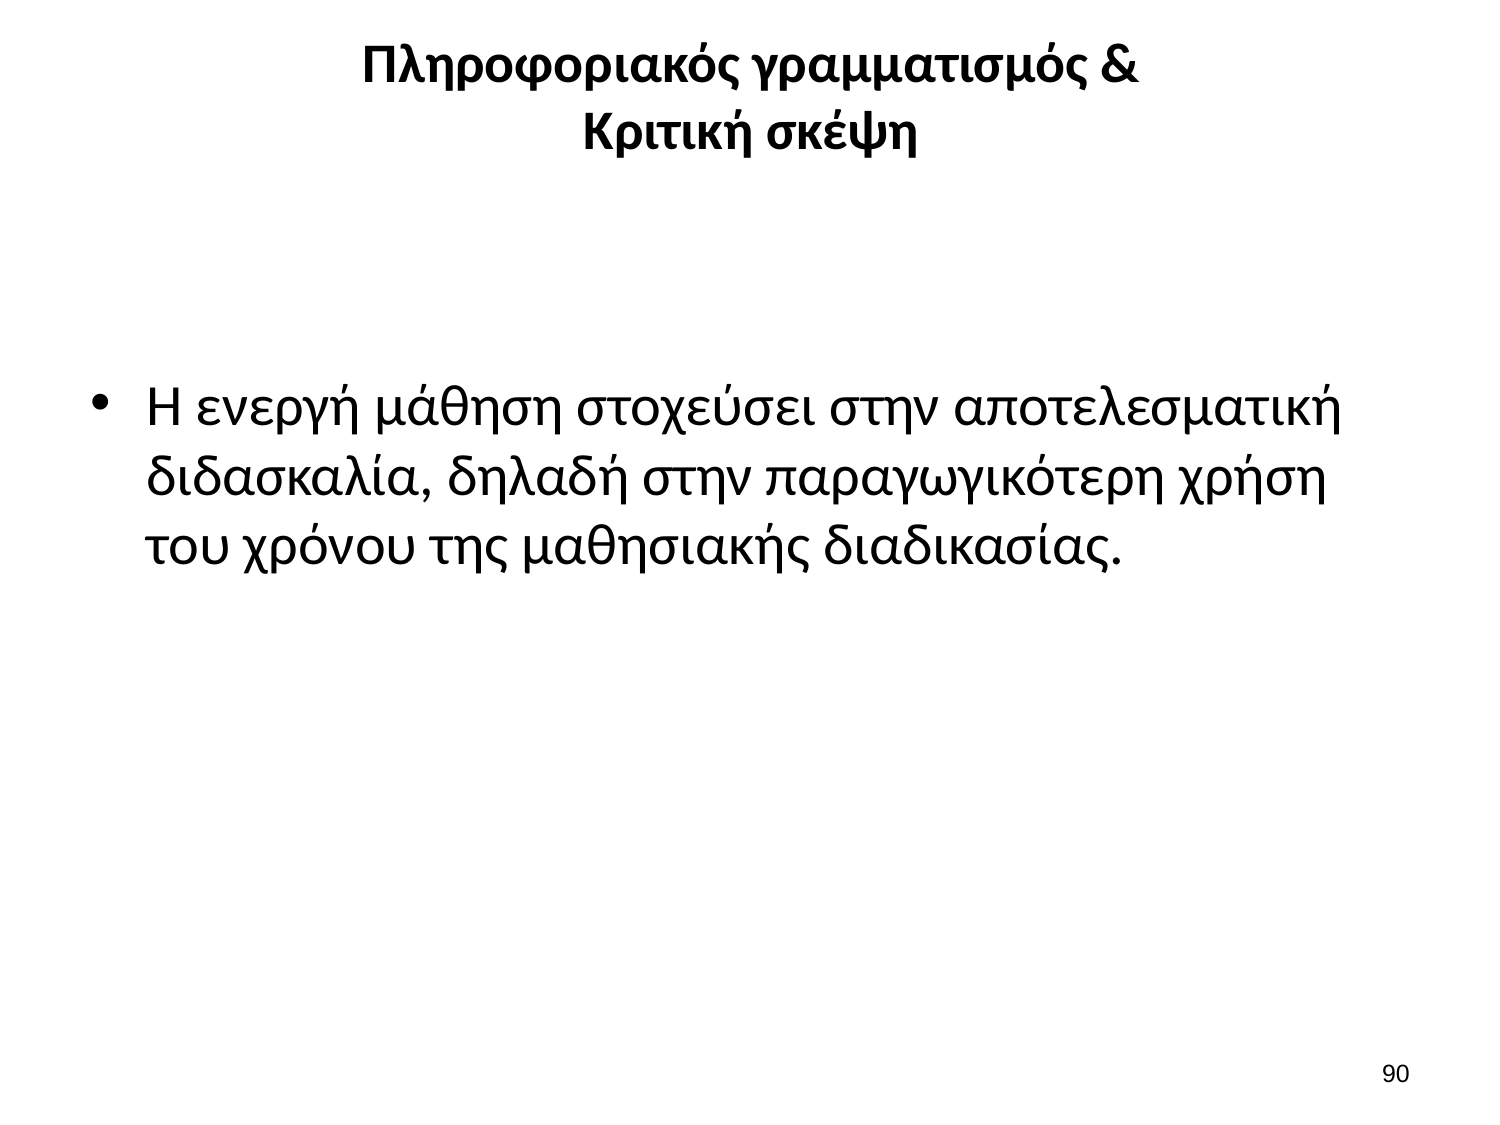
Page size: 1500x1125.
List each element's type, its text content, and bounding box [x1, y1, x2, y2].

list Η ενεργή μάθηση στοχεύσει στην αποτελεσματική διδασκαλία, δηλαδή στην παραγωγικότερη χρήση του χρόνου της μαθησιακής διαδικασίας. [75, 196, 1425, 1024]
slide_number 89 [1074, 1042, 1425, 1103]
title Πληροφοριακός γραμματισμός & Κριτική σκέψη [76, 19, 1427, 169]
